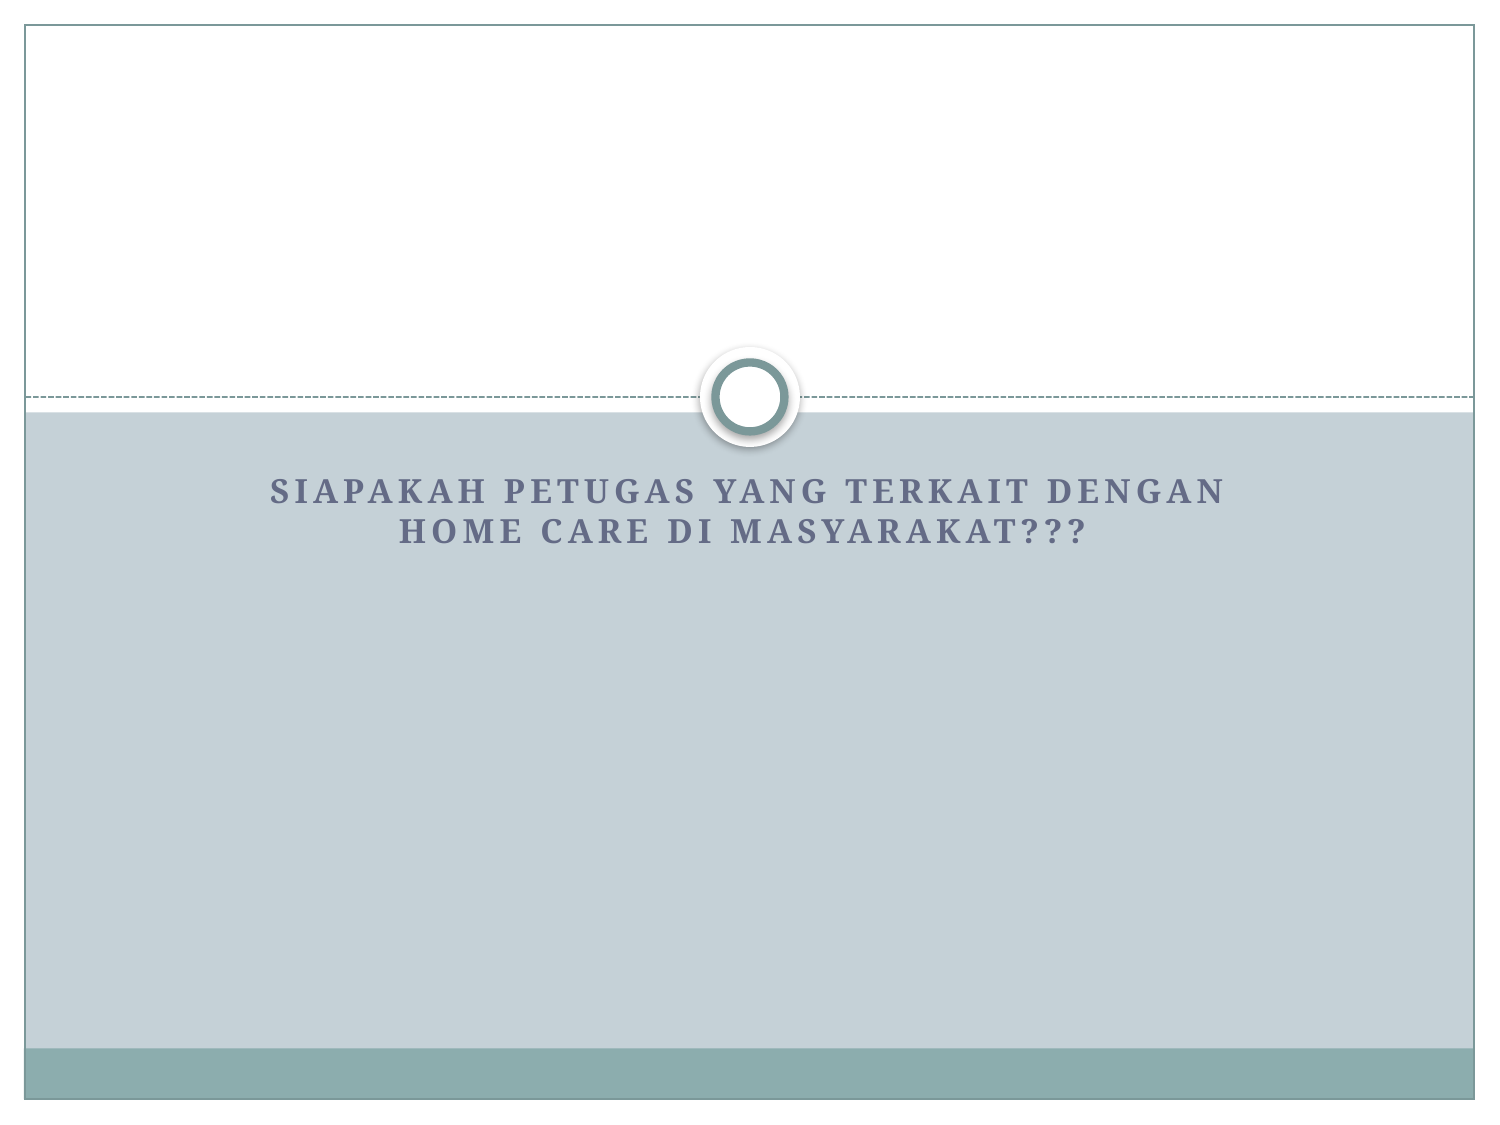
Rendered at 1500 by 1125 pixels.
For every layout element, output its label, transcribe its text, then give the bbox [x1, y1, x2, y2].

subtitle Siapakah petugas yang terkait dengan home care di masyarakat??? [225, 462, 1275, 750]
